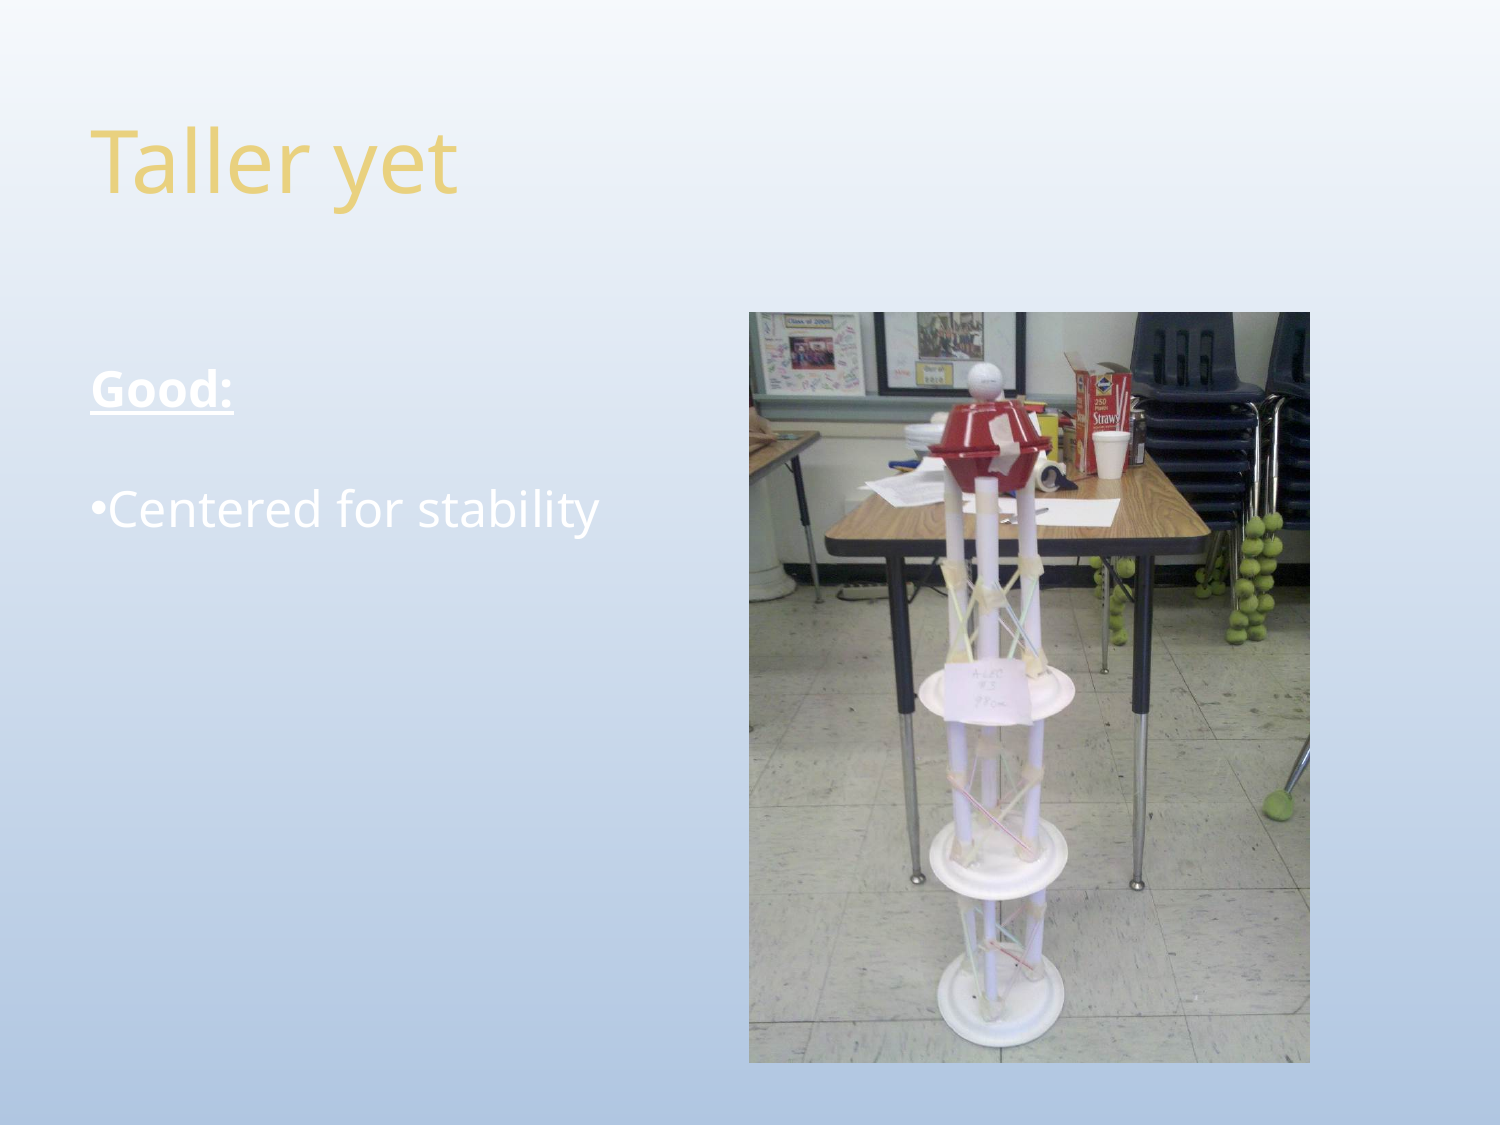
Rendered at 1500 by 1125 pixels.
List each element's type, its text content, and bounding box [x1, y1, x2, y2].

title Taller yet [75, 43, 1425, 273]
text_box Good: Centered for stability [75, 349, 700, 547]
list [749, 312, 1310, 1063]
